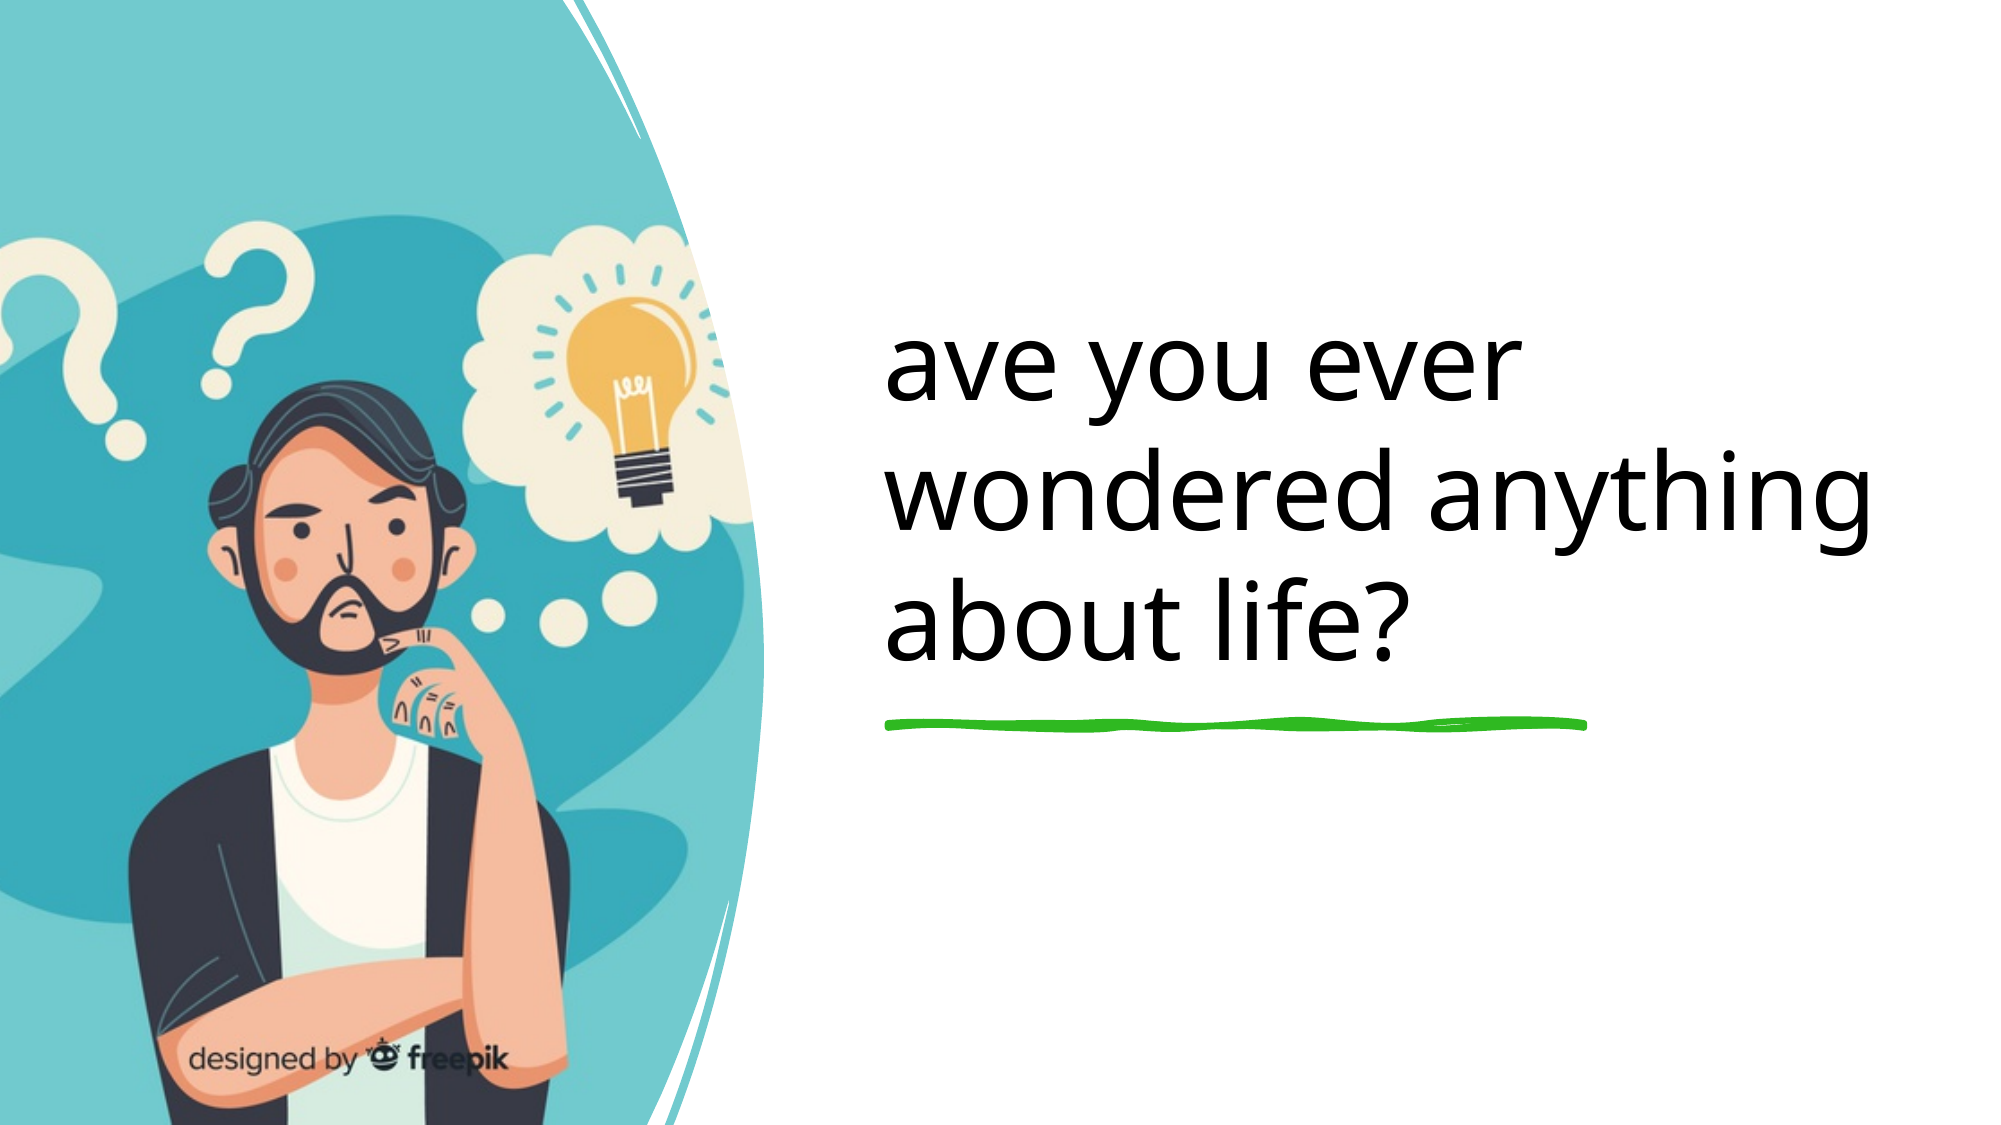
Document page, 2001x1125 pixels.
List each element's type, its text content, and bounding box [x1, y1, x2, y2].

text_box [764, 0, 2000, 1125]
picture [0, 0, 764, 1125]
title ave you ever wondered anything about life? [869, 104, 1895, 690]
text_box [886, 718, 1586, 731]
